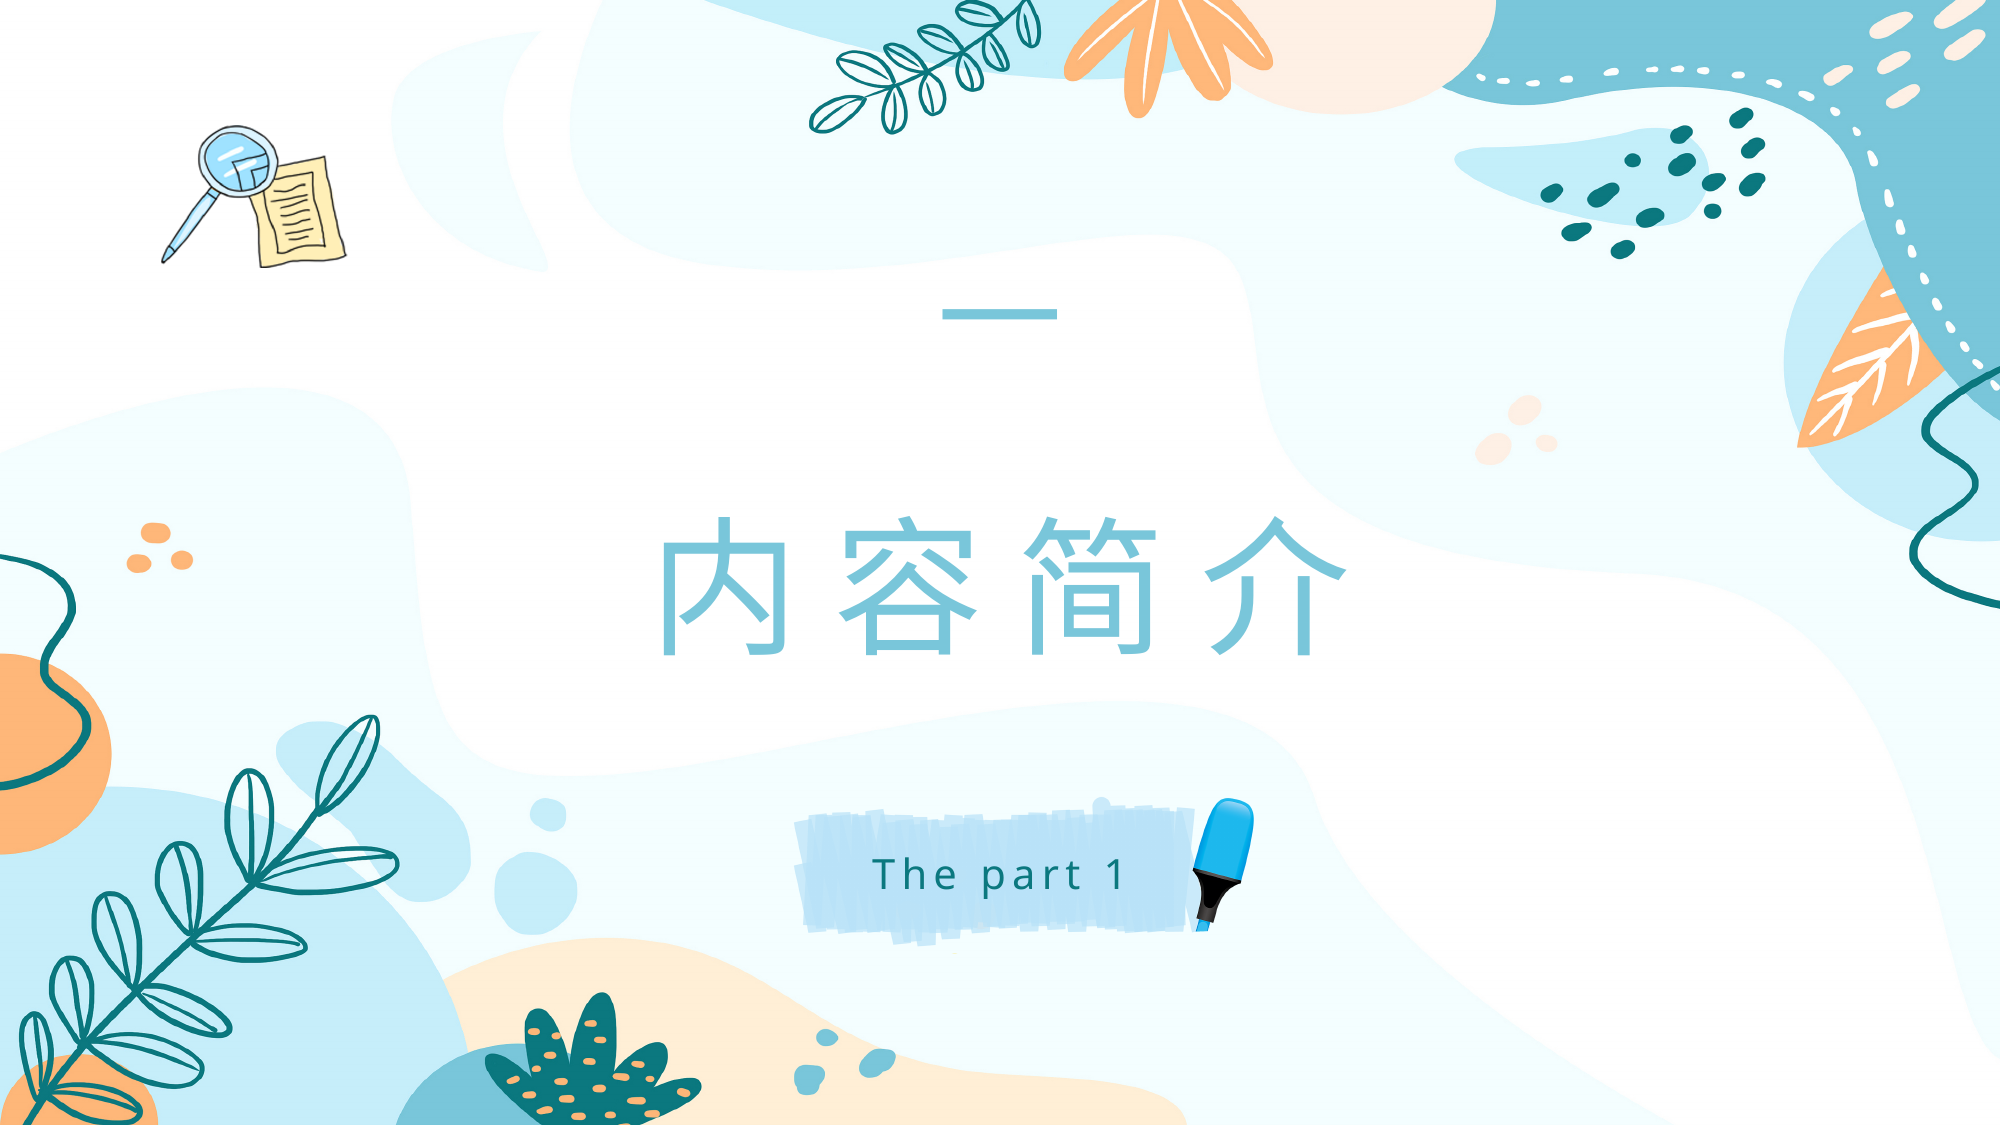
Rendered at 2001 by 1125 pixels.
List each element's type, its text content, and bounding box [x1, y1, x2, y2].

text_box 内 容 简 介 [421, 441, 1579, 681]
picture [0, 0, 2000, 1125]
text_box 一 [649, 230, 1350, 396]
